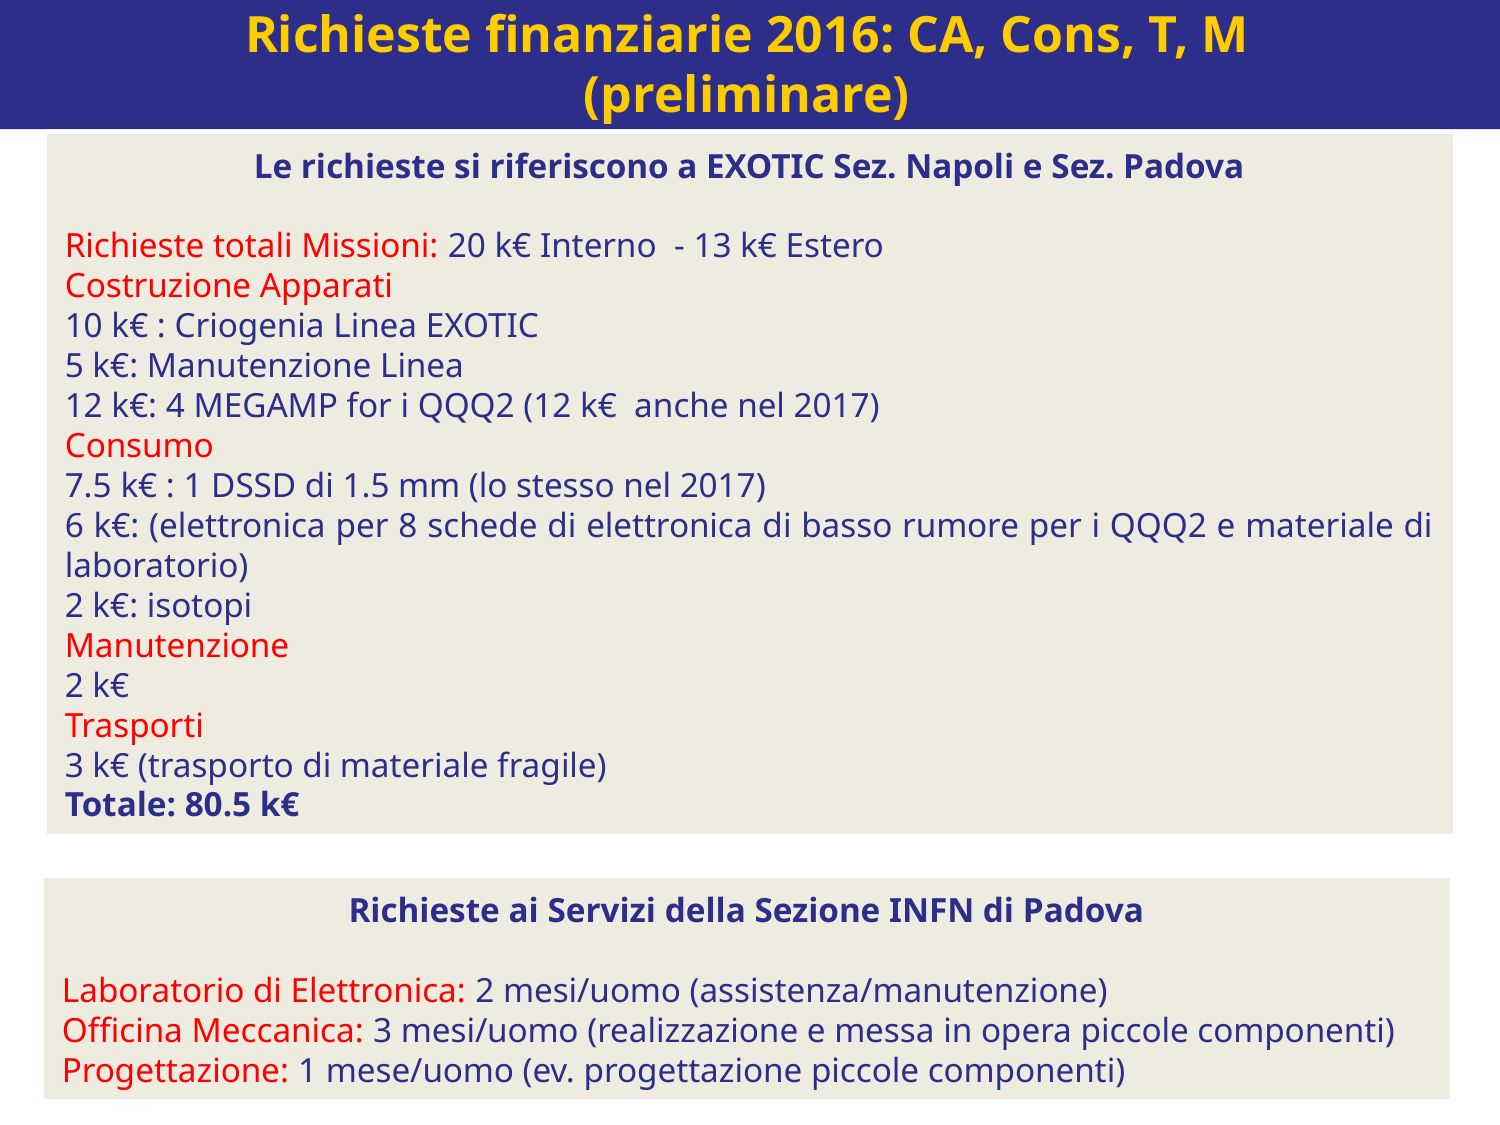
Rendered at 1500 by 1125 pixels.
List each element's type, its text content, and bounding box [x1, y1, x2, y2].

text_box Richieste finanziarie 2016: CA, Cons, T, M (preliminare) [0, 0, 1500, 130]
text_box Richieste ai Servizi della Sezione INFN di Padova Laboratorio di Elettronica: 2 mesi/uomo (assistenza/manutenzione) Officina Meccanica: 3 mesi/uomo (realizzazione e messa in opera piccole componenti) Progettazione: 1 mese/uomo (ev. progettazione piccole componenti) [47, 881, 1447, 1097]
text_box Le richieste si riferiscono a EXOTIC Sez. Napoli e Sez. Padova Richieste totali Missioni: 20 k€ Interno - 13 k€ Estero Costruzione Apparati 10 k€ : Criogenia Linea EXOTIC 5 k€: Manutenzione Linea 12 k€: 4 MEGAMP for i QQQ2 (12 k€ anche nel 2017) Consumo 7.5 k€ : 1 DSSD di 1.5 mm (lo stesso nel 2017) 6 k€: (elettronica per 8 schede di elettronica di basso rumore per i QQQ2 e materiale di laboratorio) 2 k€: isotopi Manutenzione 2 k€ Trasporti 3 k€ (trasporto di materiale fragile) Totale: 80.5 k€ [50, 137, 1450, 832]
